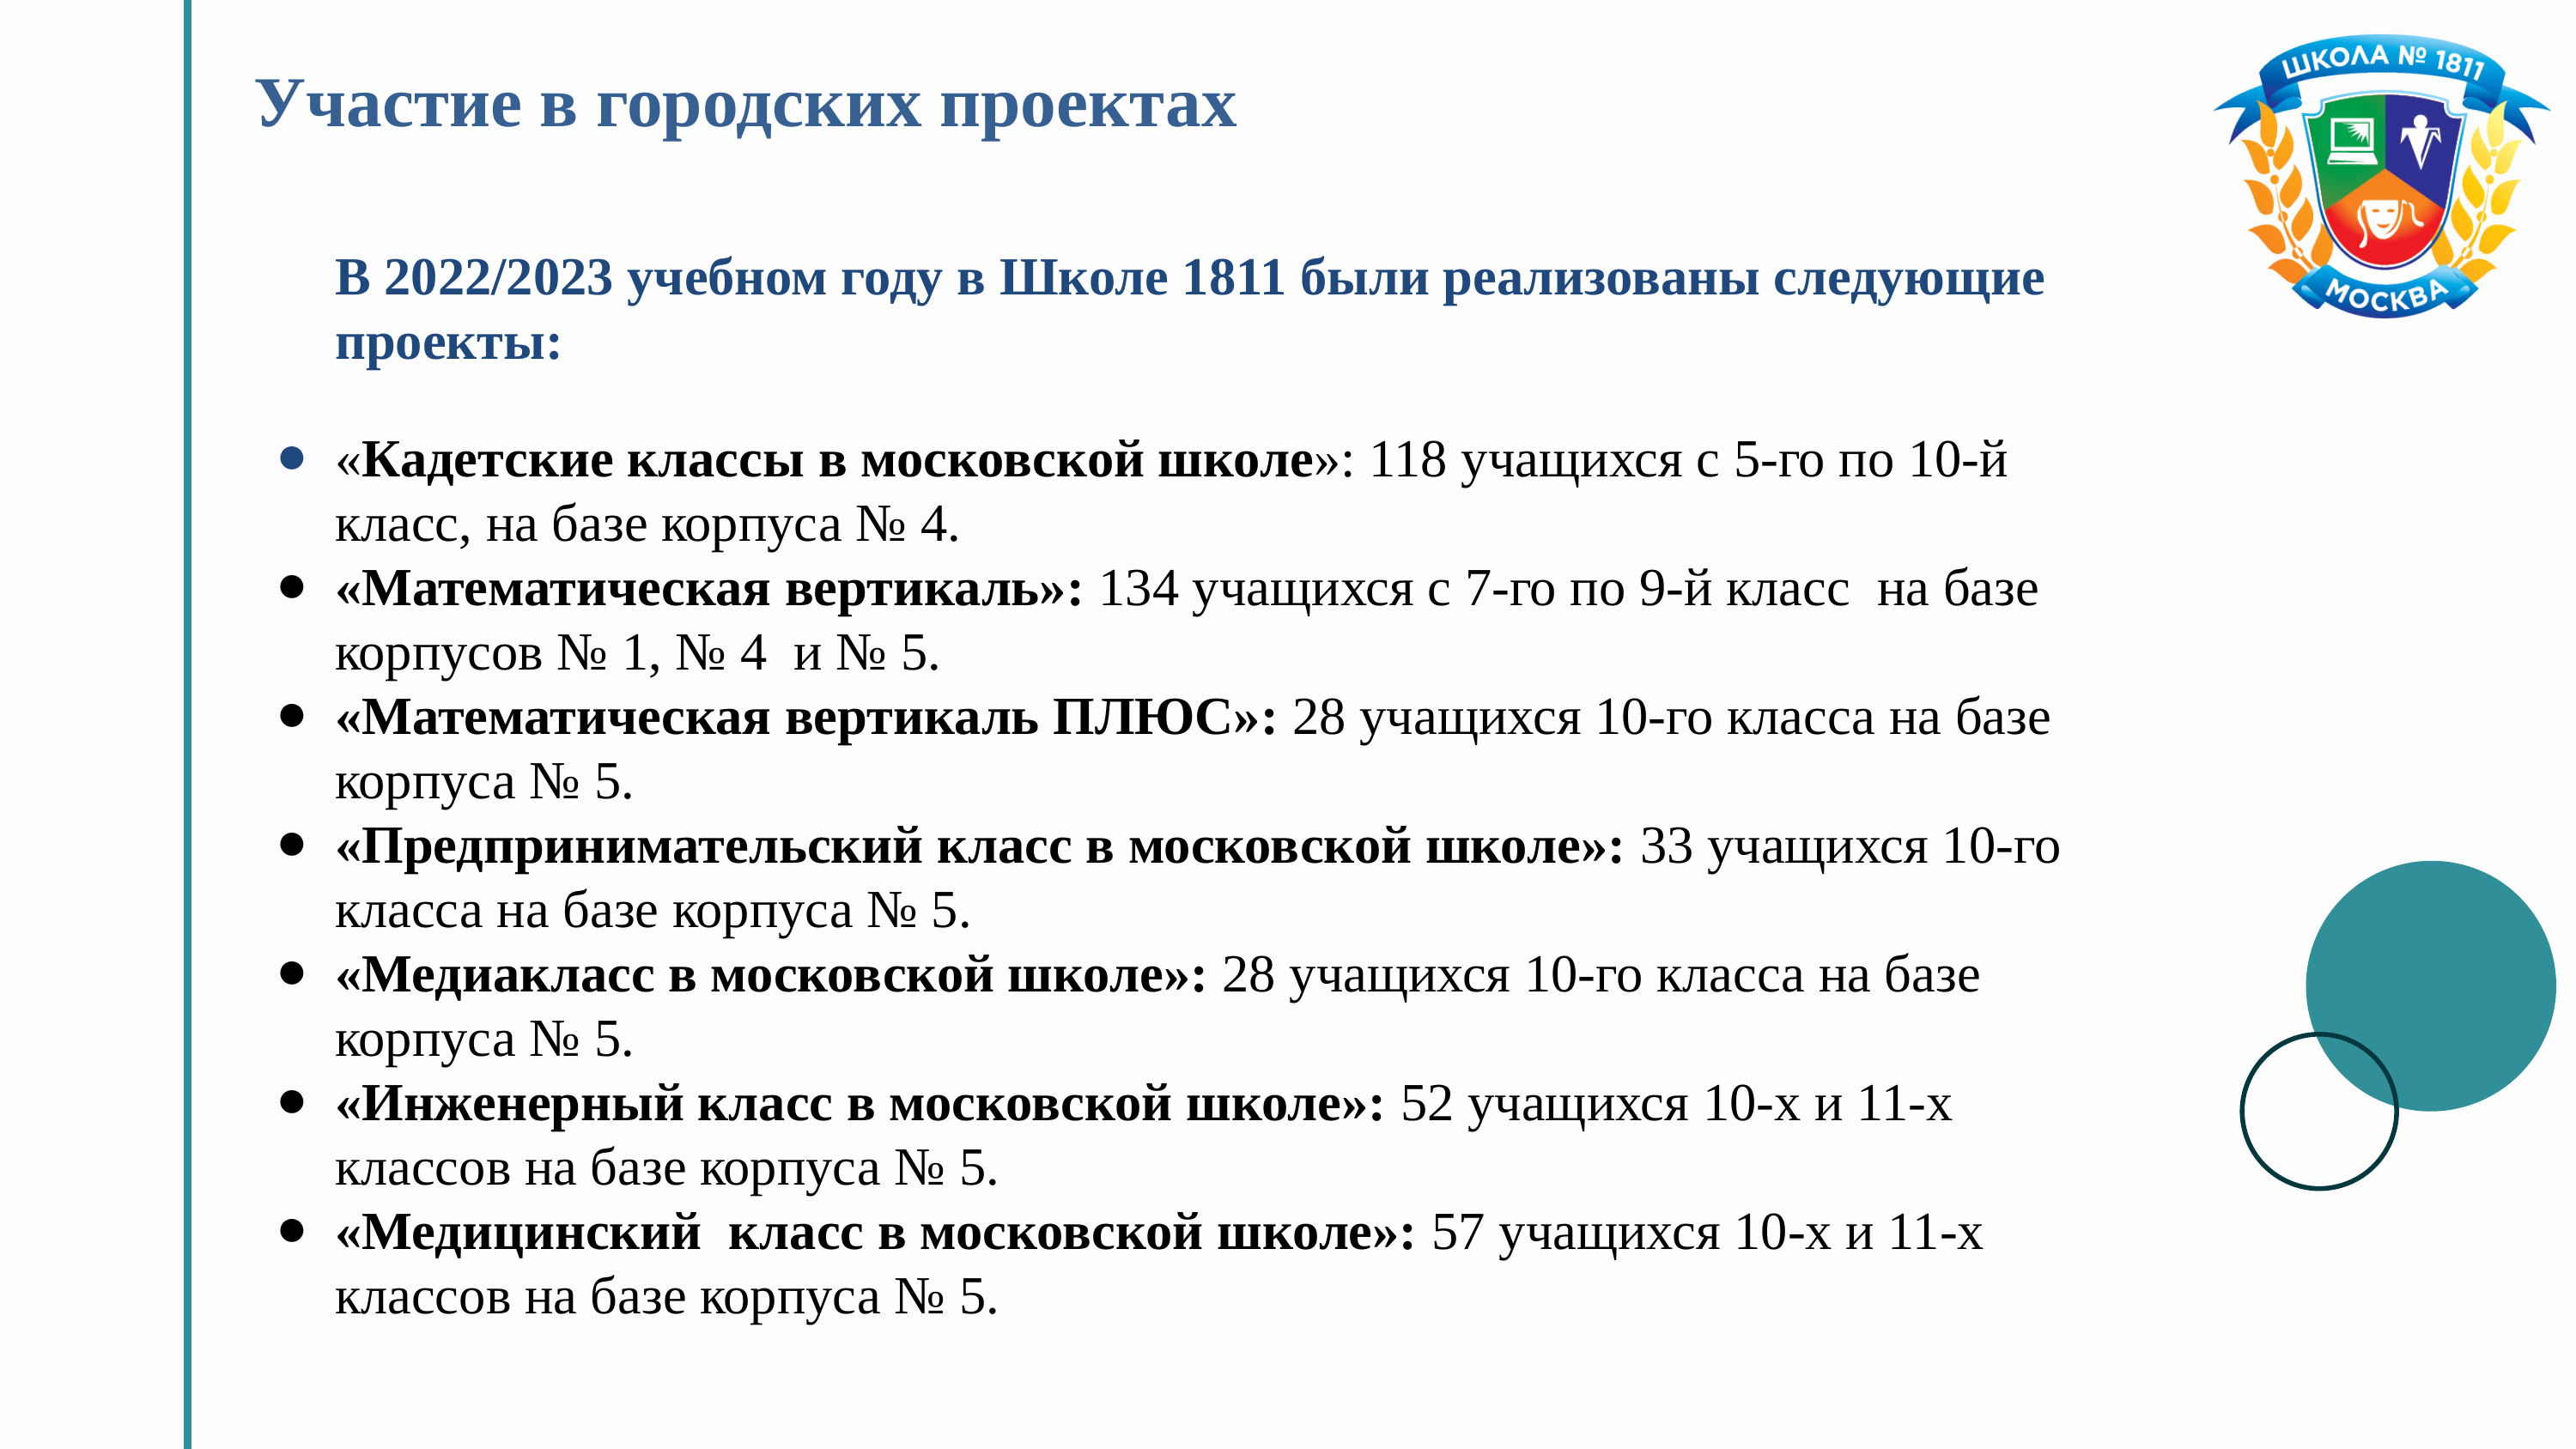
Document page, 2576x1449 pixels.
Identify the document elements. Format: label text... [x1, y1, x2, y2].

picture [2210, 26, 2551, 328]
text_box Участие в городских проектах [240, 48, 2077, 148]
text_box [2306, 860, 2557, 1112]
text_box В 2022/2023 учебном году в Школе 1811 были реализованы следующие проекты: «Кадетские классы в московской школе»: 118 учащихся с 5-го по 10-й класс, на базе корпуса № 4. «Математическая вертикаль»: 134 учащихся с 7-го по 9-й класс на базе корпусов № 1, № 4 и № 5. «Математическая вертикаль ПЛЮС»: 28 учащихся 10-го класса на базе корпуса № 5. «Предпринимательский класс в московской школе»: 33 учащихся 10-го класса на базе корпуса № 5. «Медиакласс в московской школе»: 28 учащихся 10-го класса на базе корпуса № 5. «Инженерный класс в московской школе»: 52 учащихся 10-х и 11-х классов на базе корпуса № 5. «Медицинский класс в московской школе»: 57 учащихся 10-х и 11-х классов на базе корпуса № 5. [258, 197, 2138, 814]
text_box [2239, 1031, 2399, 1191]
text_box [184, 0, 191, 1449]
